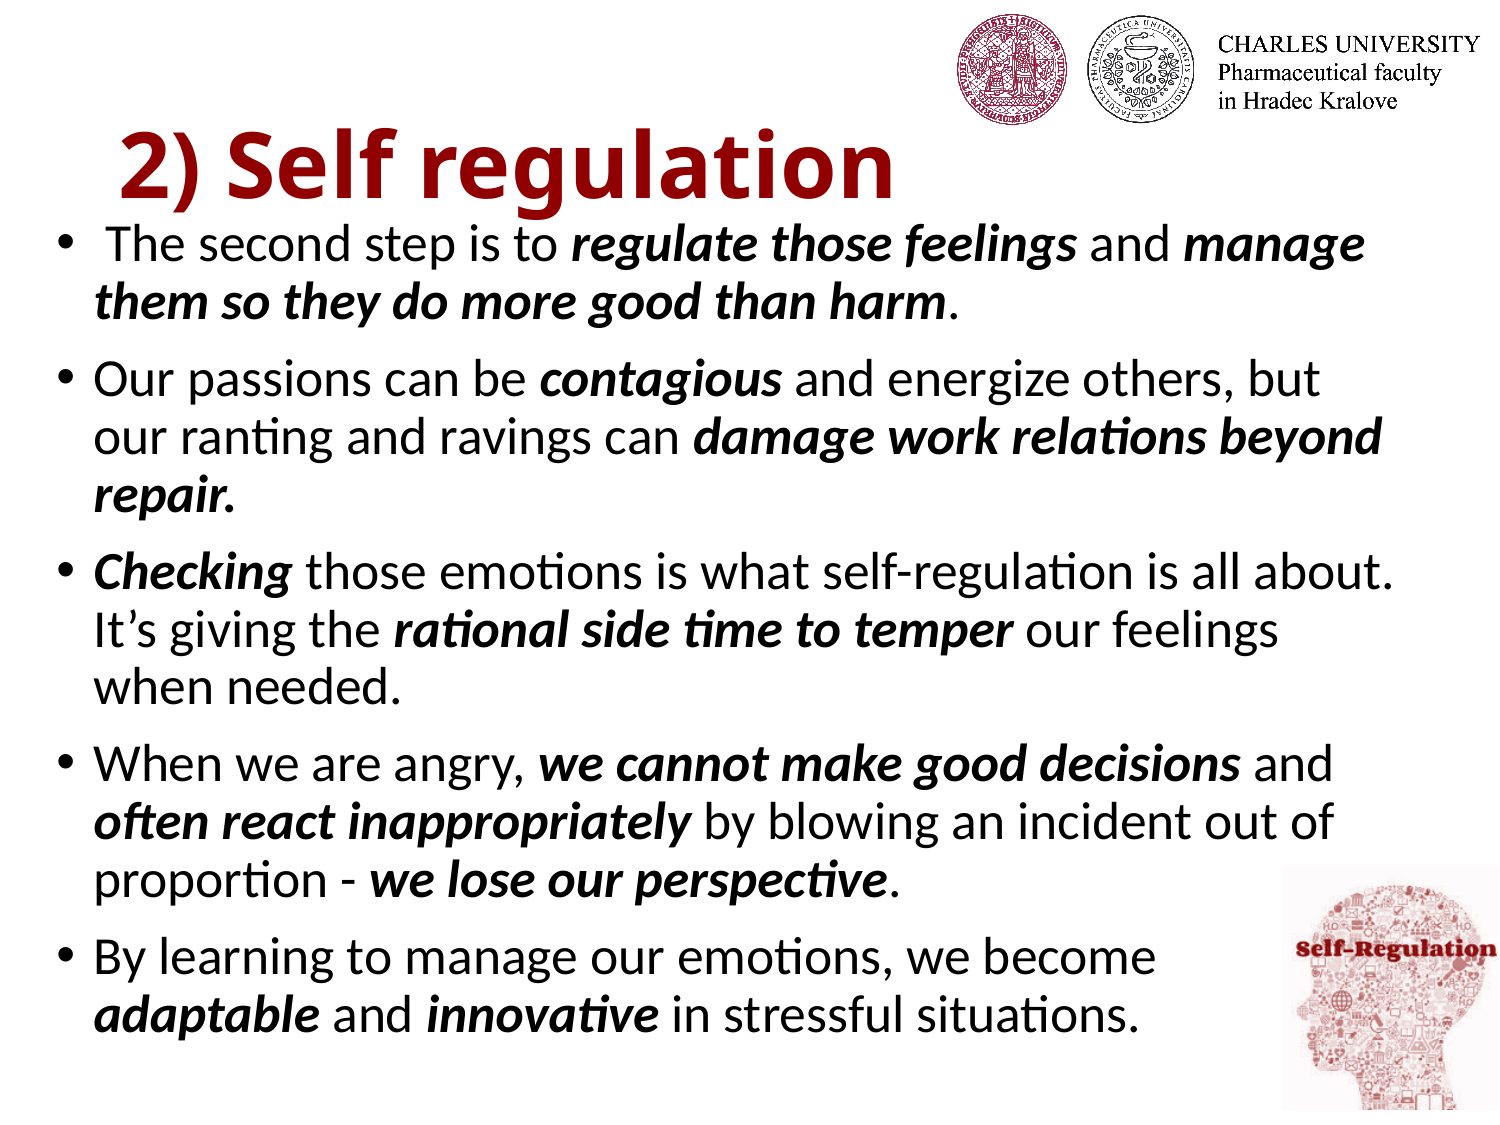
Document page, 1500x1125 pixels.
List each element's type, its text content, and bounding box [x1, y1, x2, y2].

picture [1281, 866, 1499, 1110]
title 2) Self regulation [103, 59, 1397, 208]
picture [956, 13, 1500, 126]
list The second step is to regulate those feelings and manage them so they do more good than harm. Our passions can be contagious and energize others, but our ranting and ravings can damage work relations beyond repair. Checking those emotions is what self-regulation is all about. It’s giving the rational side time to temper our feelings when needed. When we are angry, we cannot make good decisions and often react inappropriately by blowing an incident out of proportion - we lose our perspective. By learning to manage our emotions, we become more adaptable and innovative in stressful situations. [41, 208, 1424, 1059]
